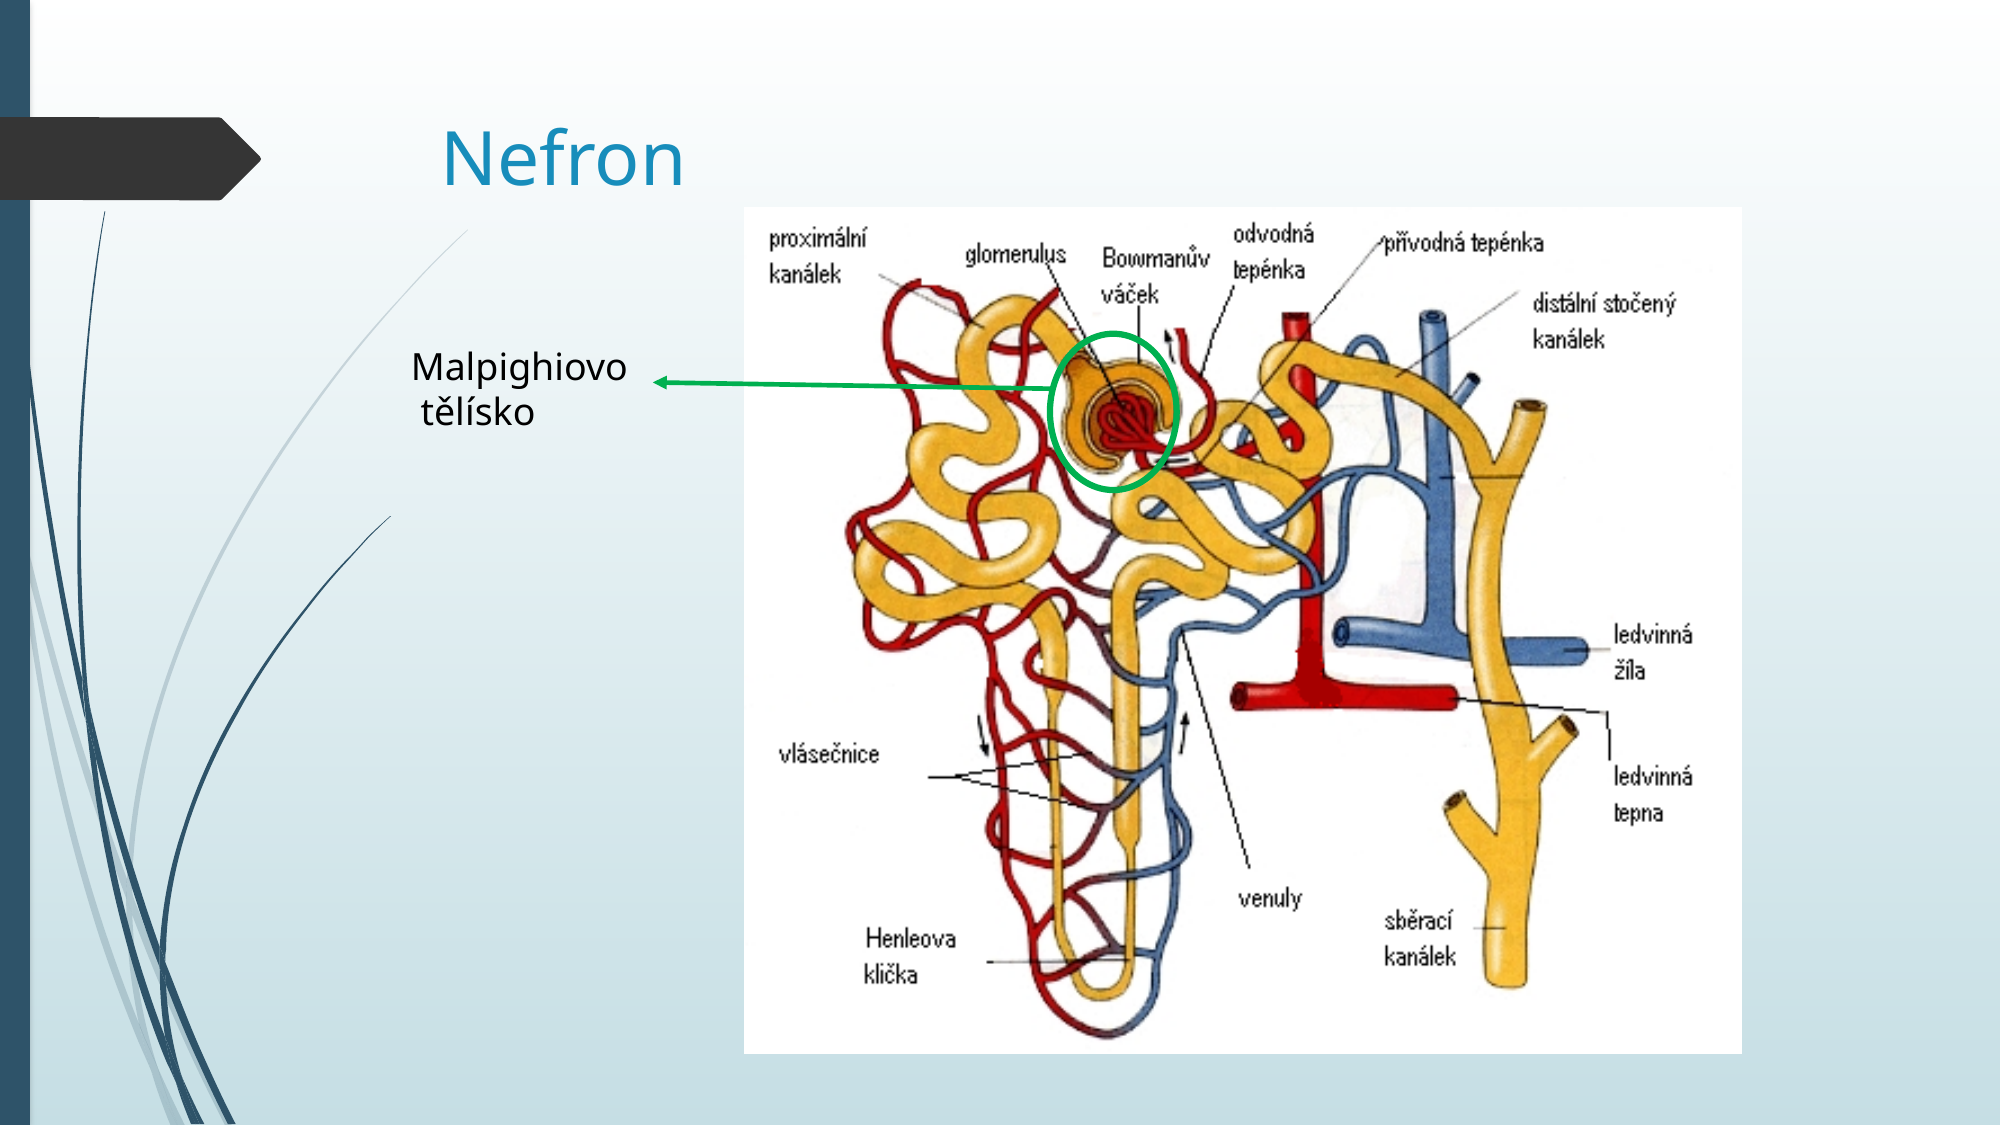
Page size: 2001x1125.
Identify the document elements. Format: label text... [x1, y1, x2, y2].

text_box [652, 382, 1051, 389]
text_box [743, 207, 1743, 1055]
text_box Malpighiovo tělísko [396, 335, 667, 441]
title Nefron [425, 102, 1888, 313]
